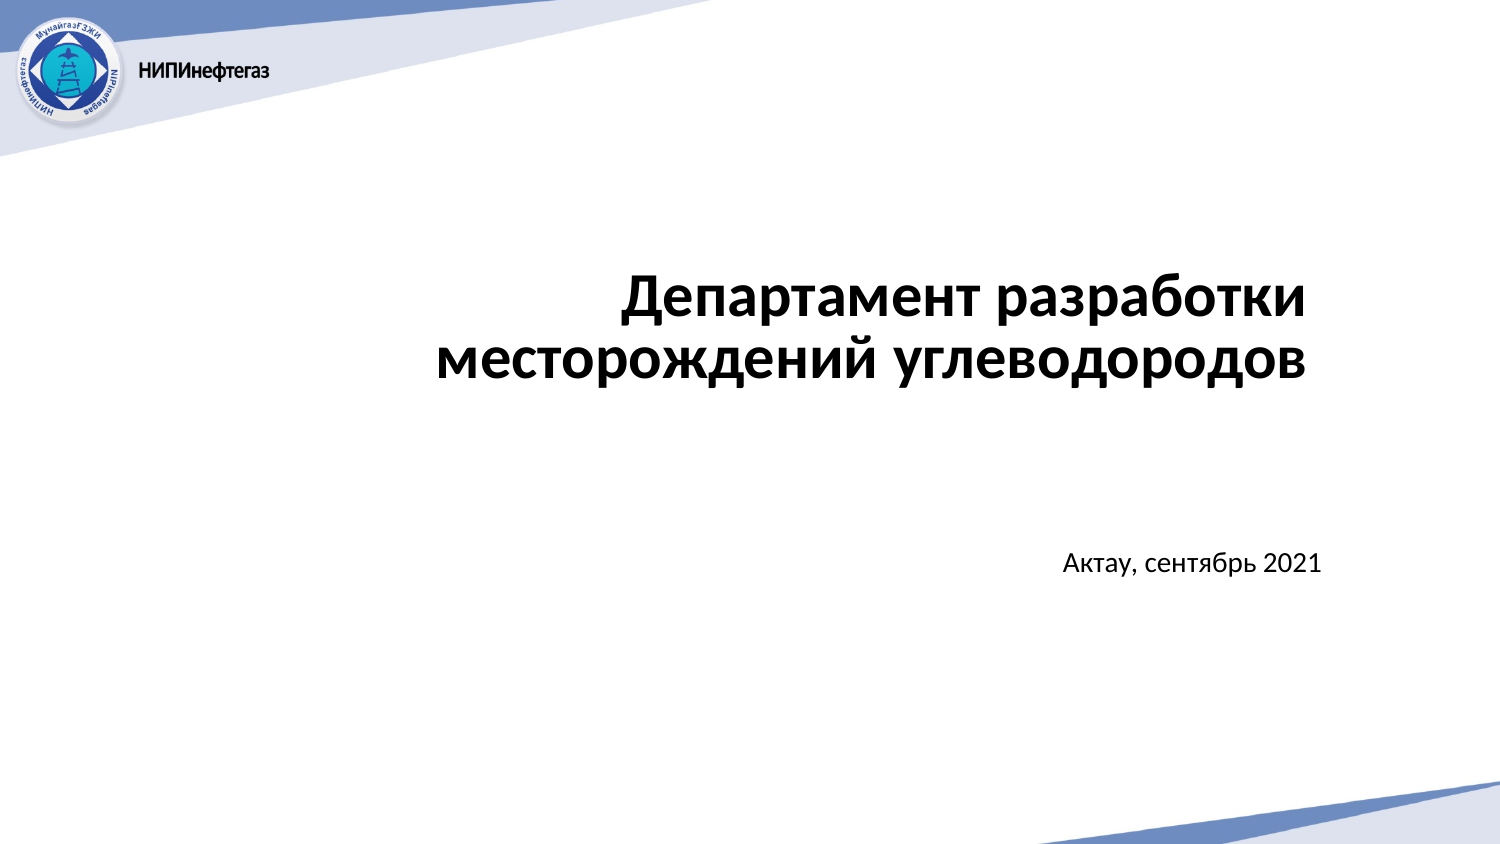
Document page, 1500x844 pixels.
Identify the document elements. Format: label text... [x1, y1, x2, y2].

title Департамент разработки месторождений углеводородов Актау, сентябрь 2021 [208, 260, 1334, 709]
picture [0, 0, 1500, 844]
